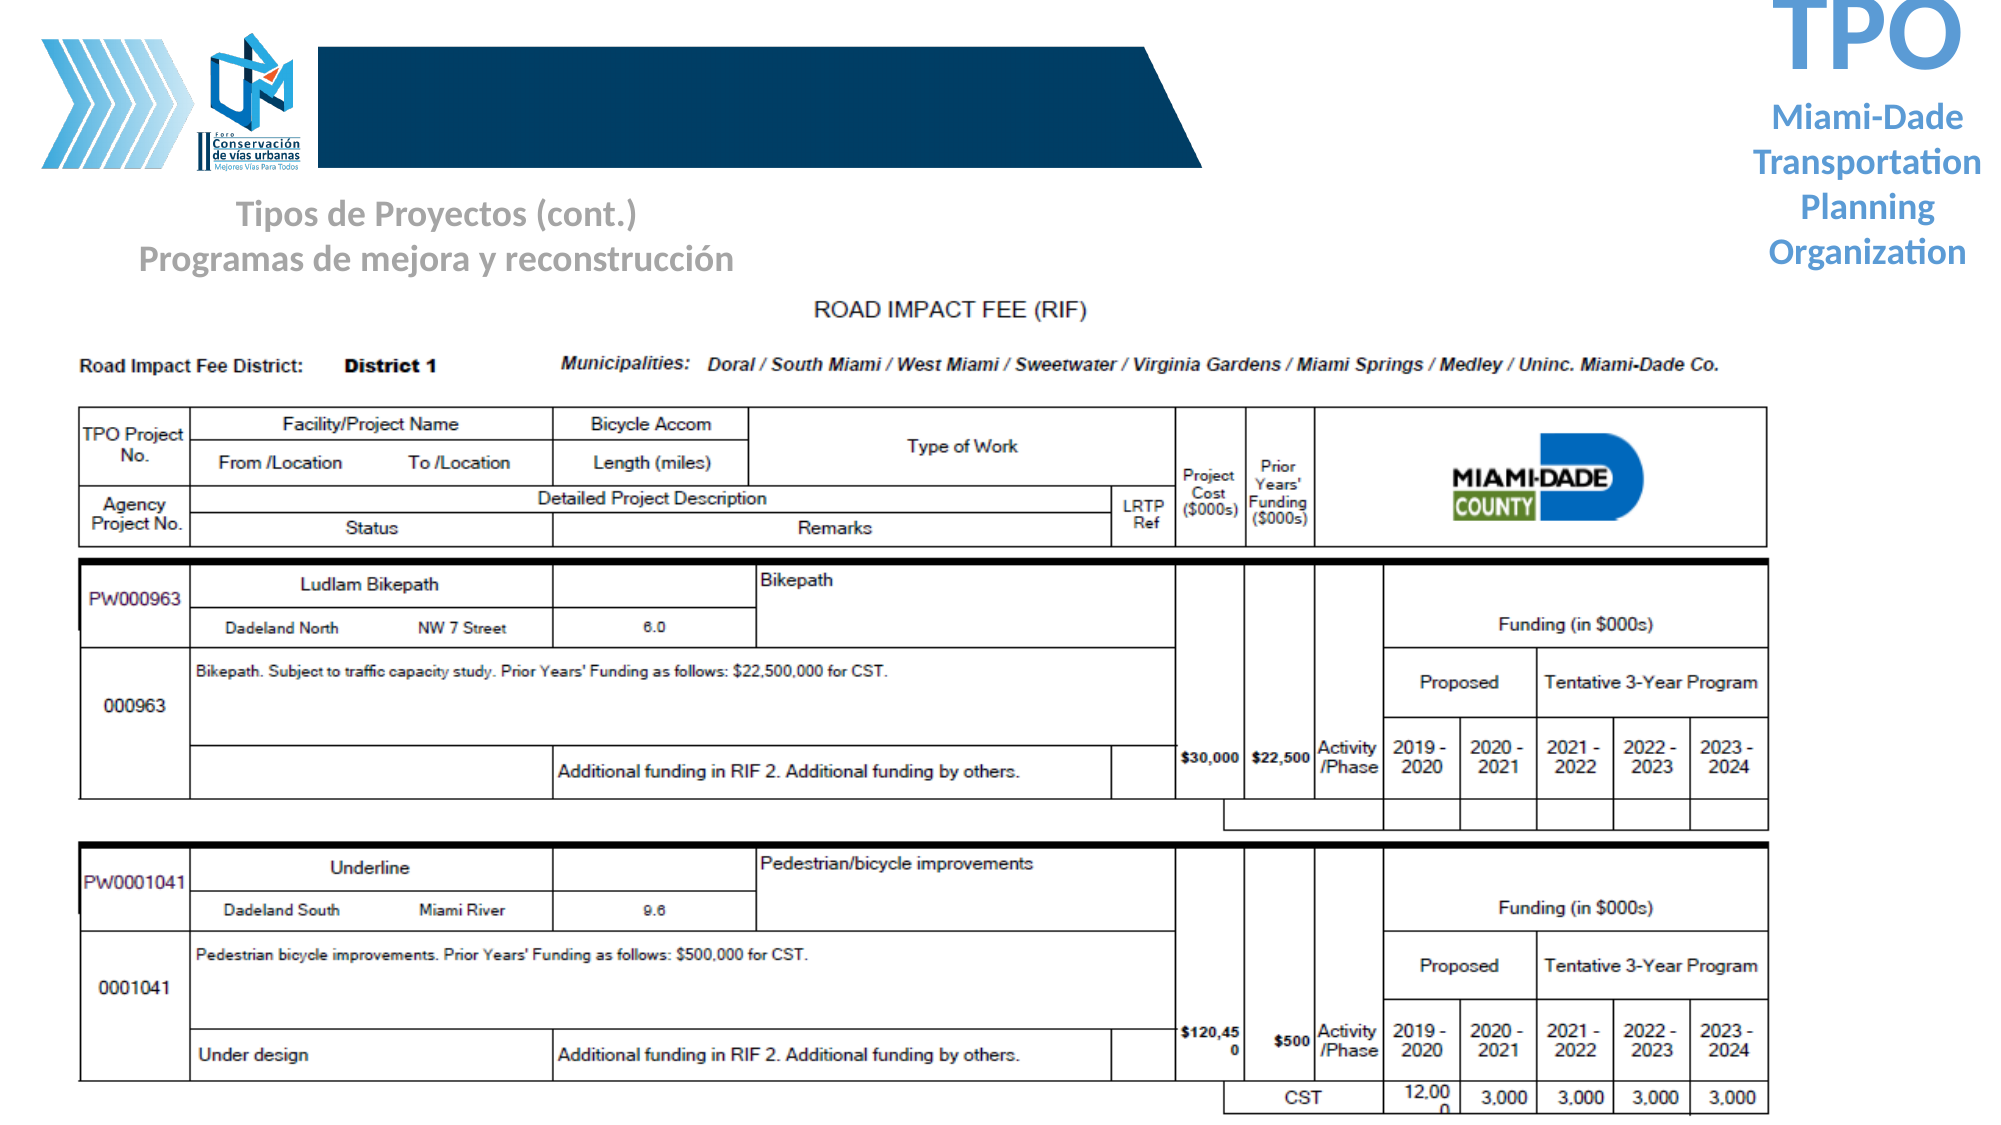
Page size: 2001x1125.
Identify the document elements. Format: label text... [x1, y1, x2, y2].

picture [55, 288, 1785, 1125]
picture [0, 0, 1244, 232]
text_box TPO Miami-Dade Transportation Planning Organization [1717, 0, 2000, 280]
text_box Tipos de Proyectos (cont.) Programas de mejora y reconstrucción [74, 232, 800, 287]
